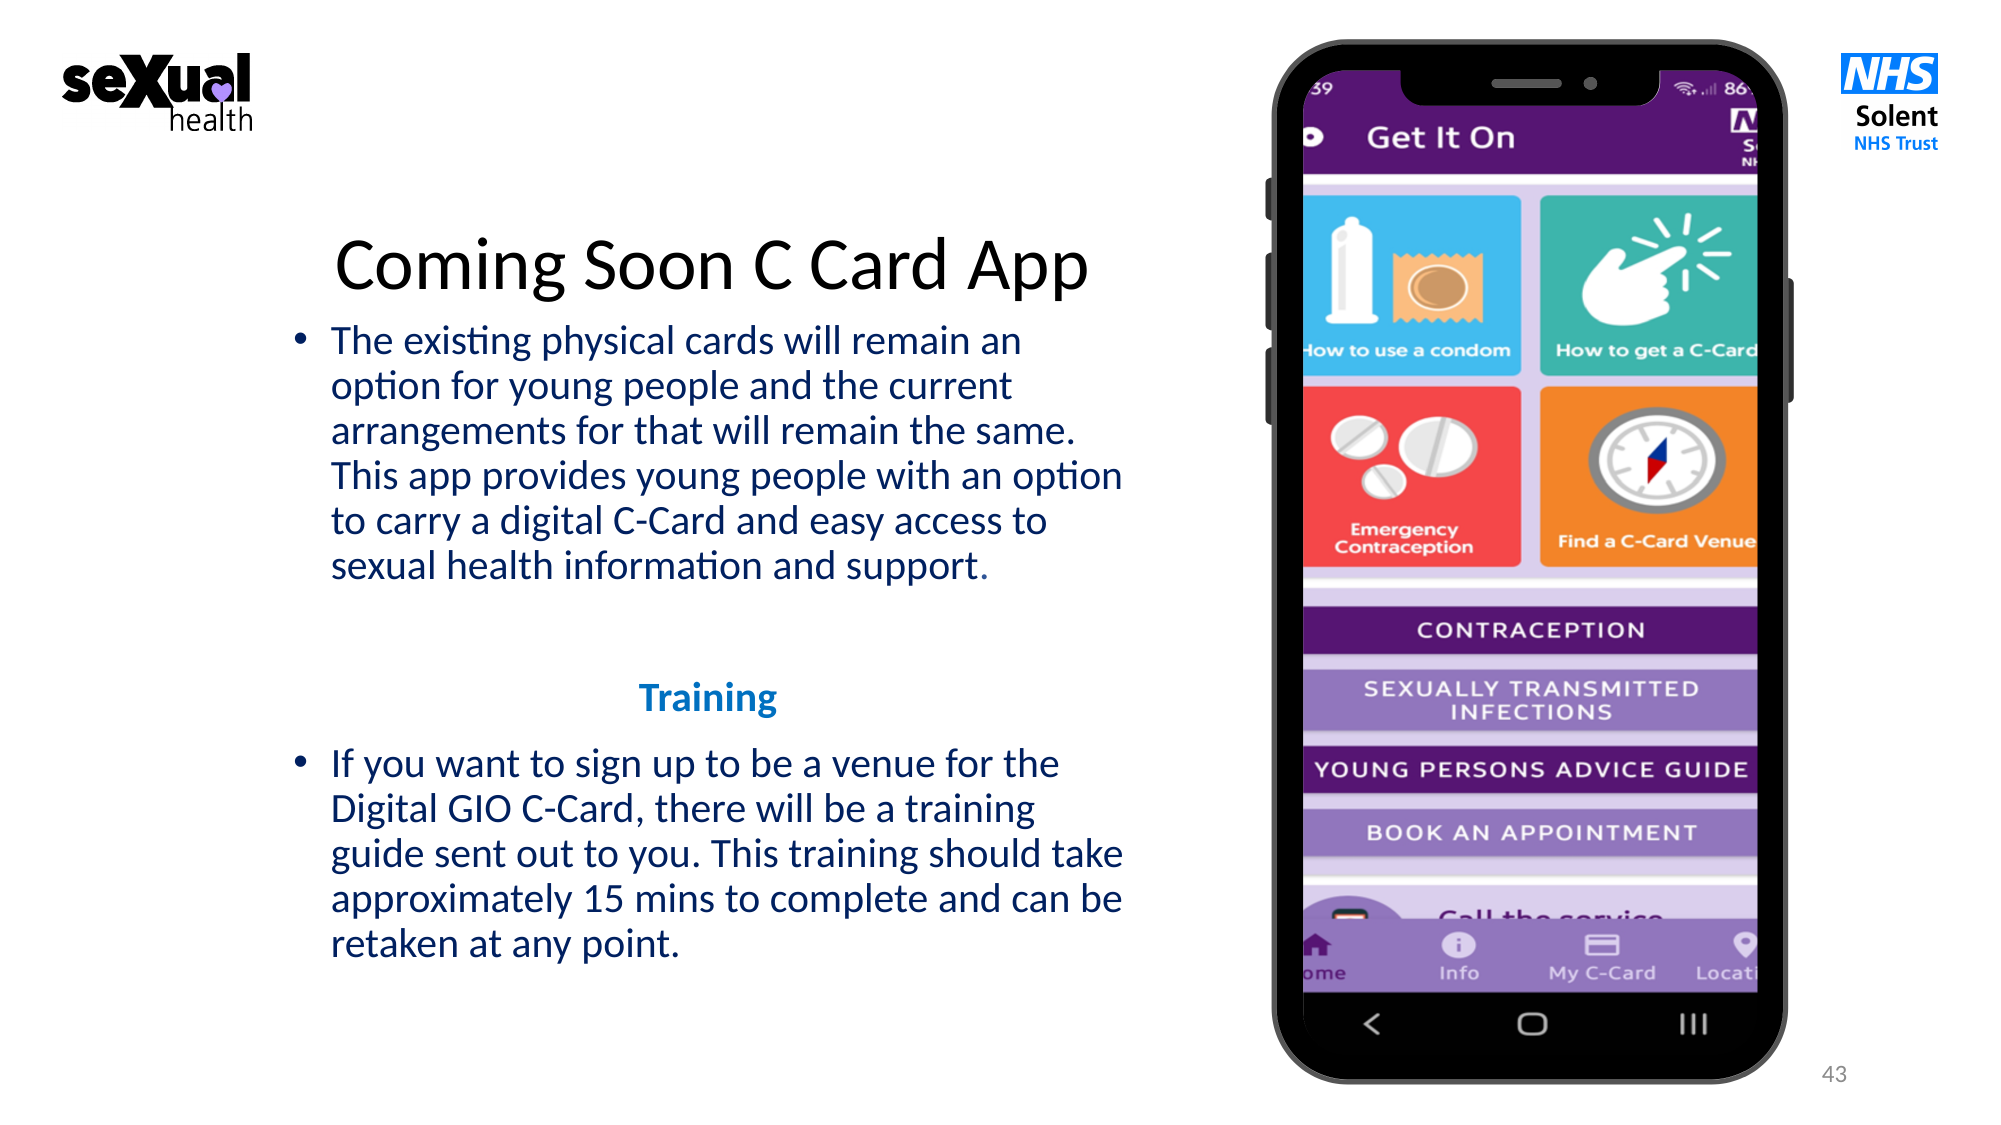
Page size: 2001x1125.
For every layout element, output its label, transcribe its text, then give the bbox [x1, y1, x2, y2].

title Coming Soon C Card App [0, 223, 1238, 399]
list The existing physical cards will remain an option for young people and the current arrangements for that will remain the same. This app provides young people with an option to carry a digital C-Card and easy access to sexual health information and support. Training If you want to sign up to be a venue for the Digital GIO C-Card, there will be a training guide sent out to you. This training should take approximately 15 mins to complete and can be retaken at any point. [278, 310, 1148, 1125]
picture [1238, 27, 1819, 1103]
picture [62, 53, 252, 131]
slide_number 43 [1819, 1042, 1863, 1103]
picture [1841, 53, 1938, 151]
